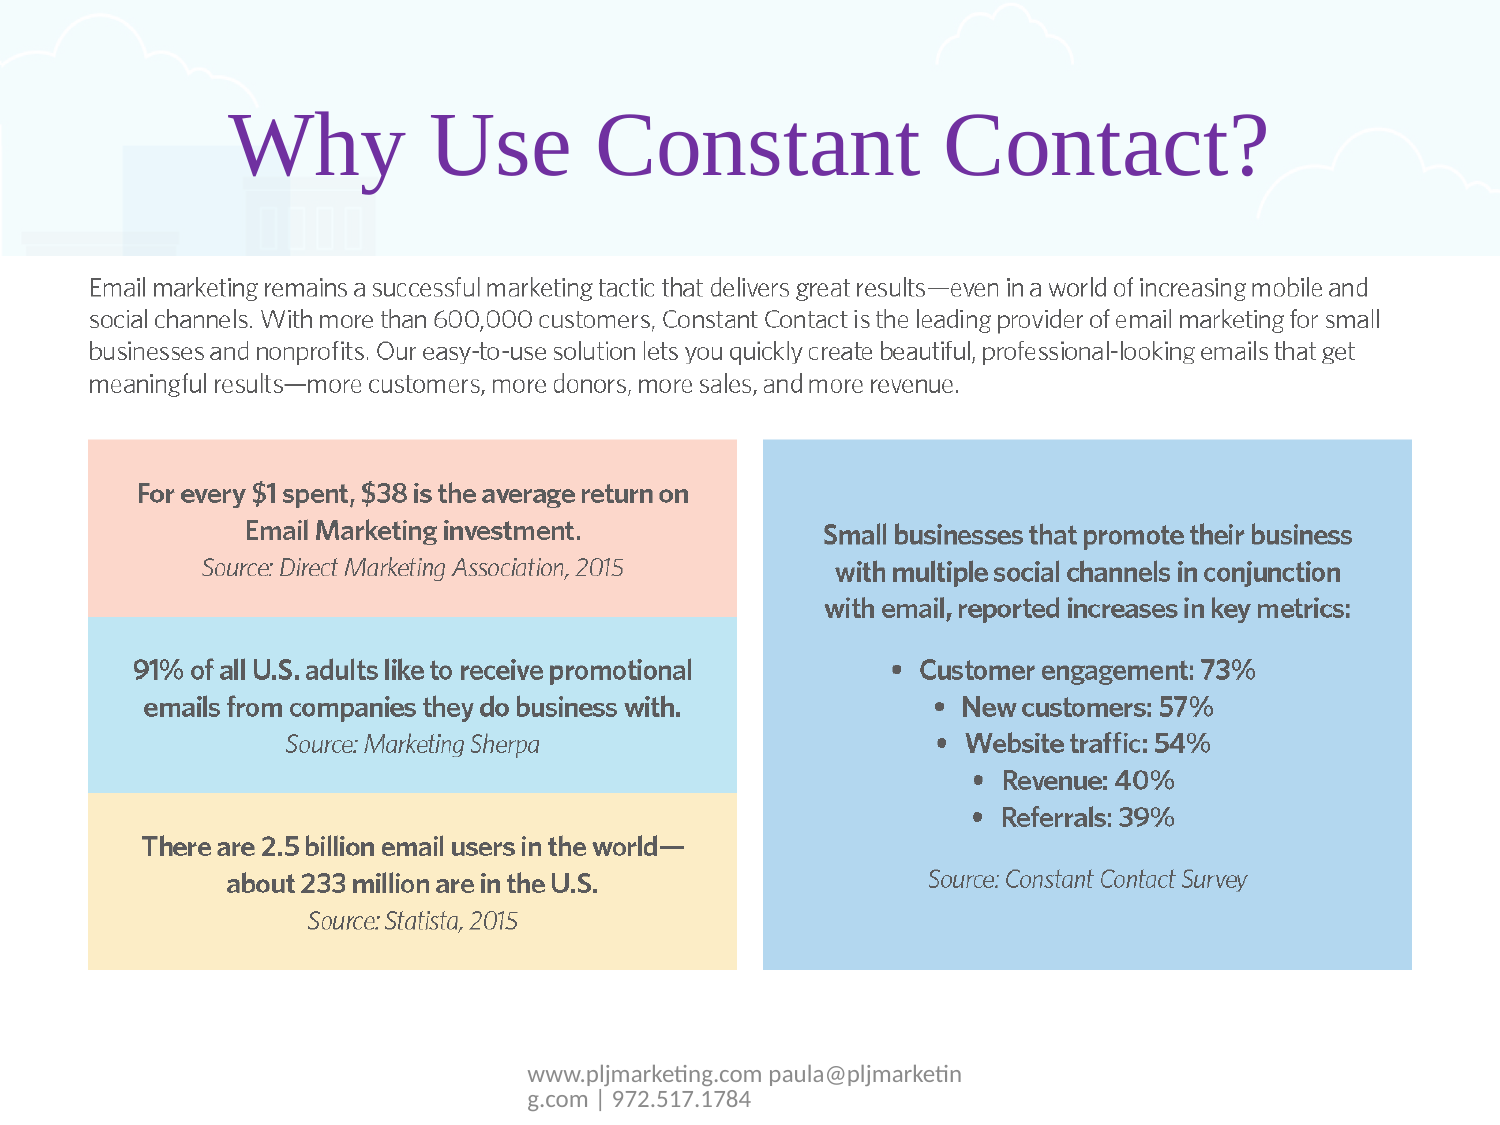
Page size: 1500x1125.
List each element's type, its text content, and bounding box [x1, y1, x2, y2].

title Why Use Constant Contact? [75, 45, 1425, 233]
footer www.pljmarketing.com paula@pljmarketing.com | 972.517.1784 [512, 1042, 988, 1103]
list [0, 256, 1500, 1006]
